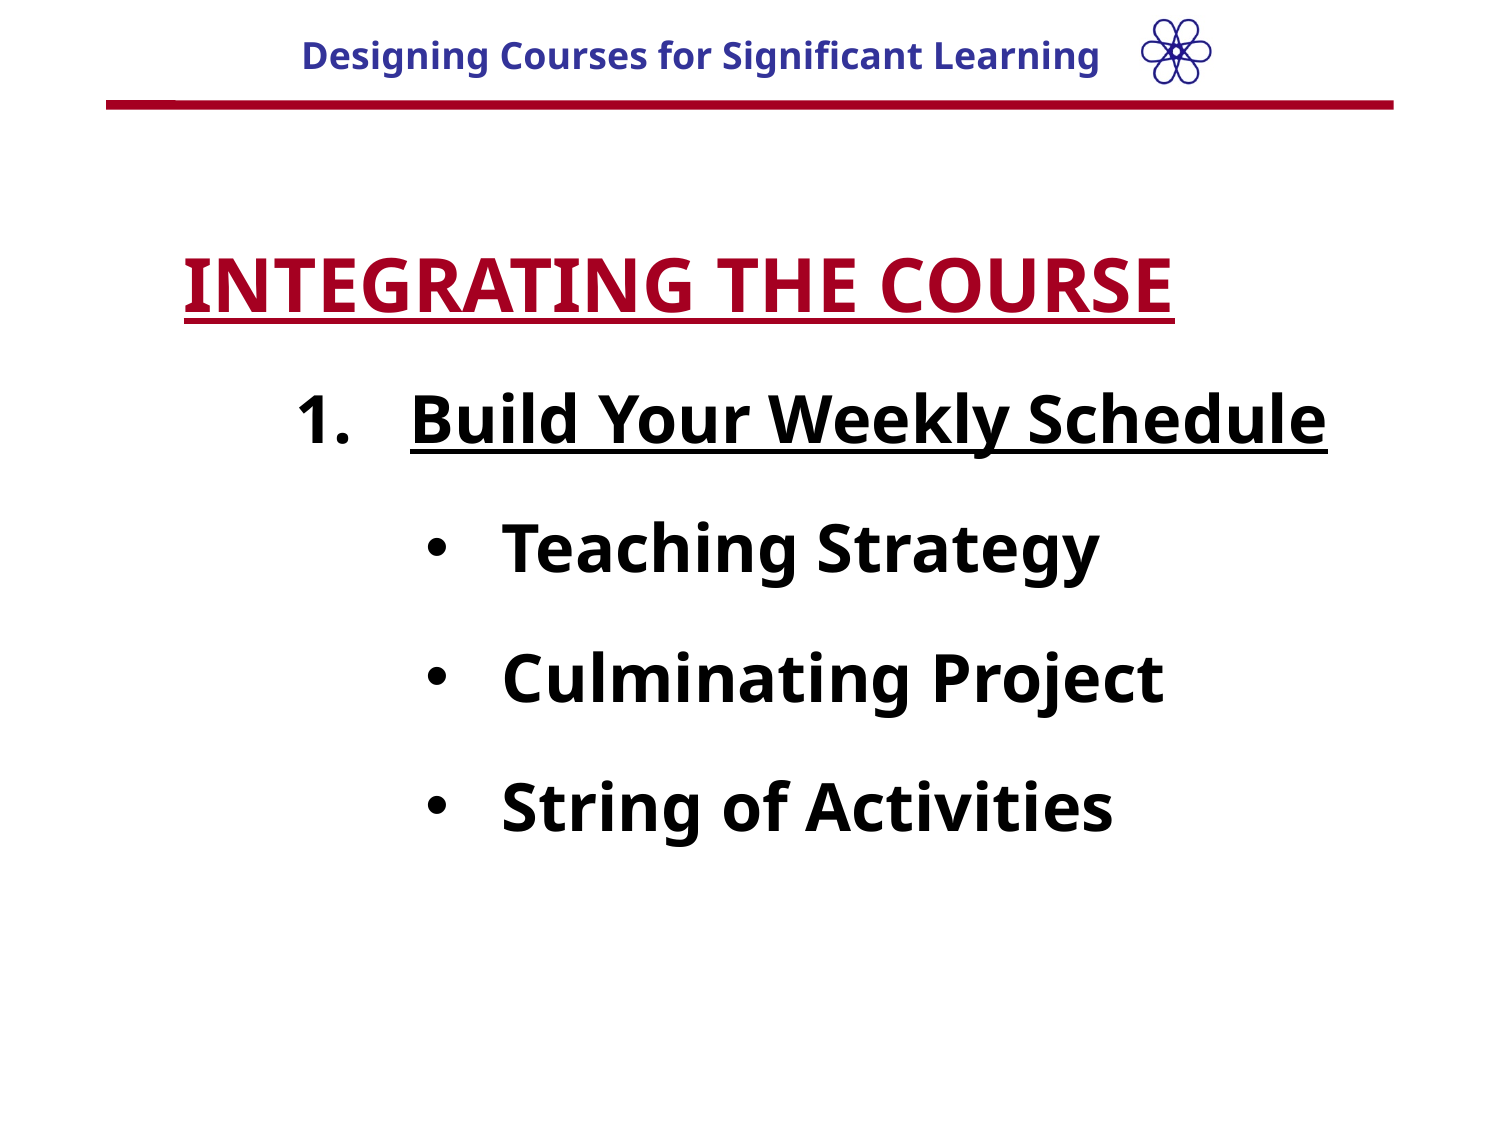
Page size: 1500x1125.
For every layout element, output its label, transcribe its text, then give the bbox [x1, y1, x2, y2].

text_box INTEGRATING THE COURSE Build Your Weekly Schedule Teaching Strategy Culminating Project String of Activities [168, 212, 1413, 852]
picture [1139, 15, 1214, 88]
